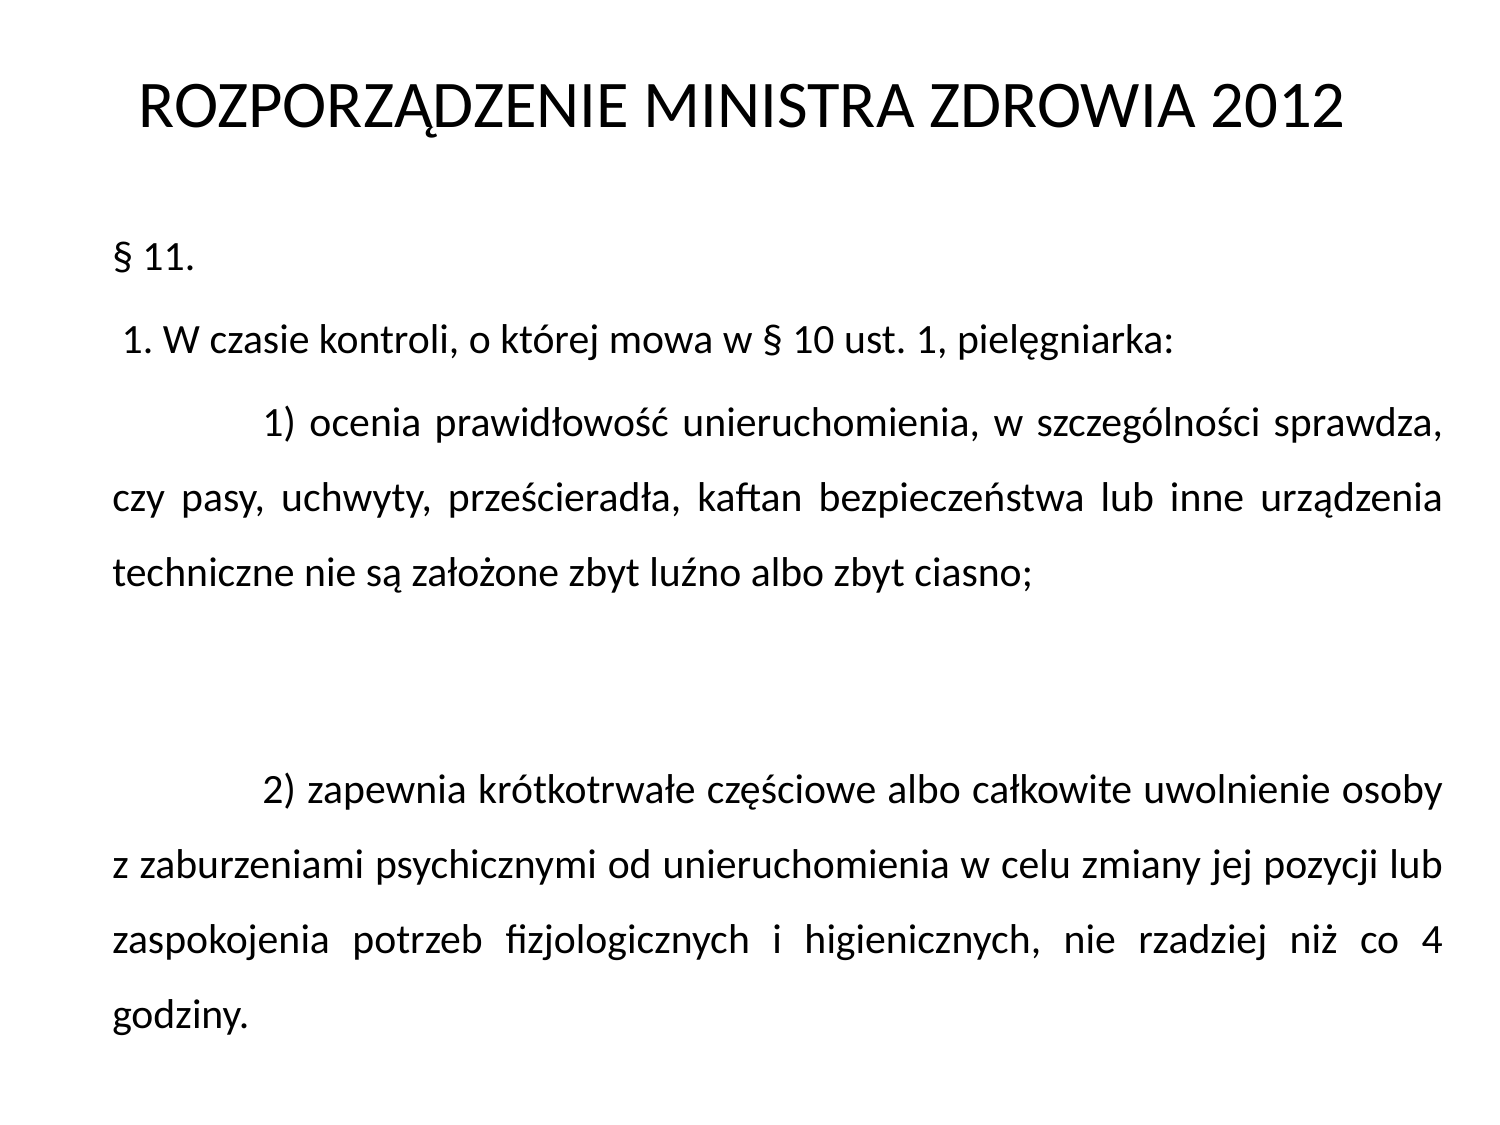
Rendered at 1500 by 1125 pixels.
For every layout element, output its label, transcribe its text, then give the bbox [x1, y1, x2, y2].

list § 11. 1. W czasie kontroli, o której mowa w § 10 ust. 1, pielęgniarka: 1) ocenia prawidłowość unieruchomienia, w szczególności sprawdza, czy pasy, uchwyty, prześcieradła, kaftan bezpieczeństwa lub inne urządzenia techniczne nie są założone zbyt luźno albo zbyt ciasno; 2) zapewnia krótkotrwałe częściowe albo całkowite uwolnienie osoby z zaburzeniami psychicznymi od unieruchomienia w celu zmiany jej pozycji lub zaspokojenia potrzeb fizjologicznych i higienicznych, nie rzadziej niż co 4 godziny. [41, 196, 1459, 1094]
title ROZPORZĄDZENIE MINISTRA ZDROWIA 2012 [75, 7, 1425, 195]
